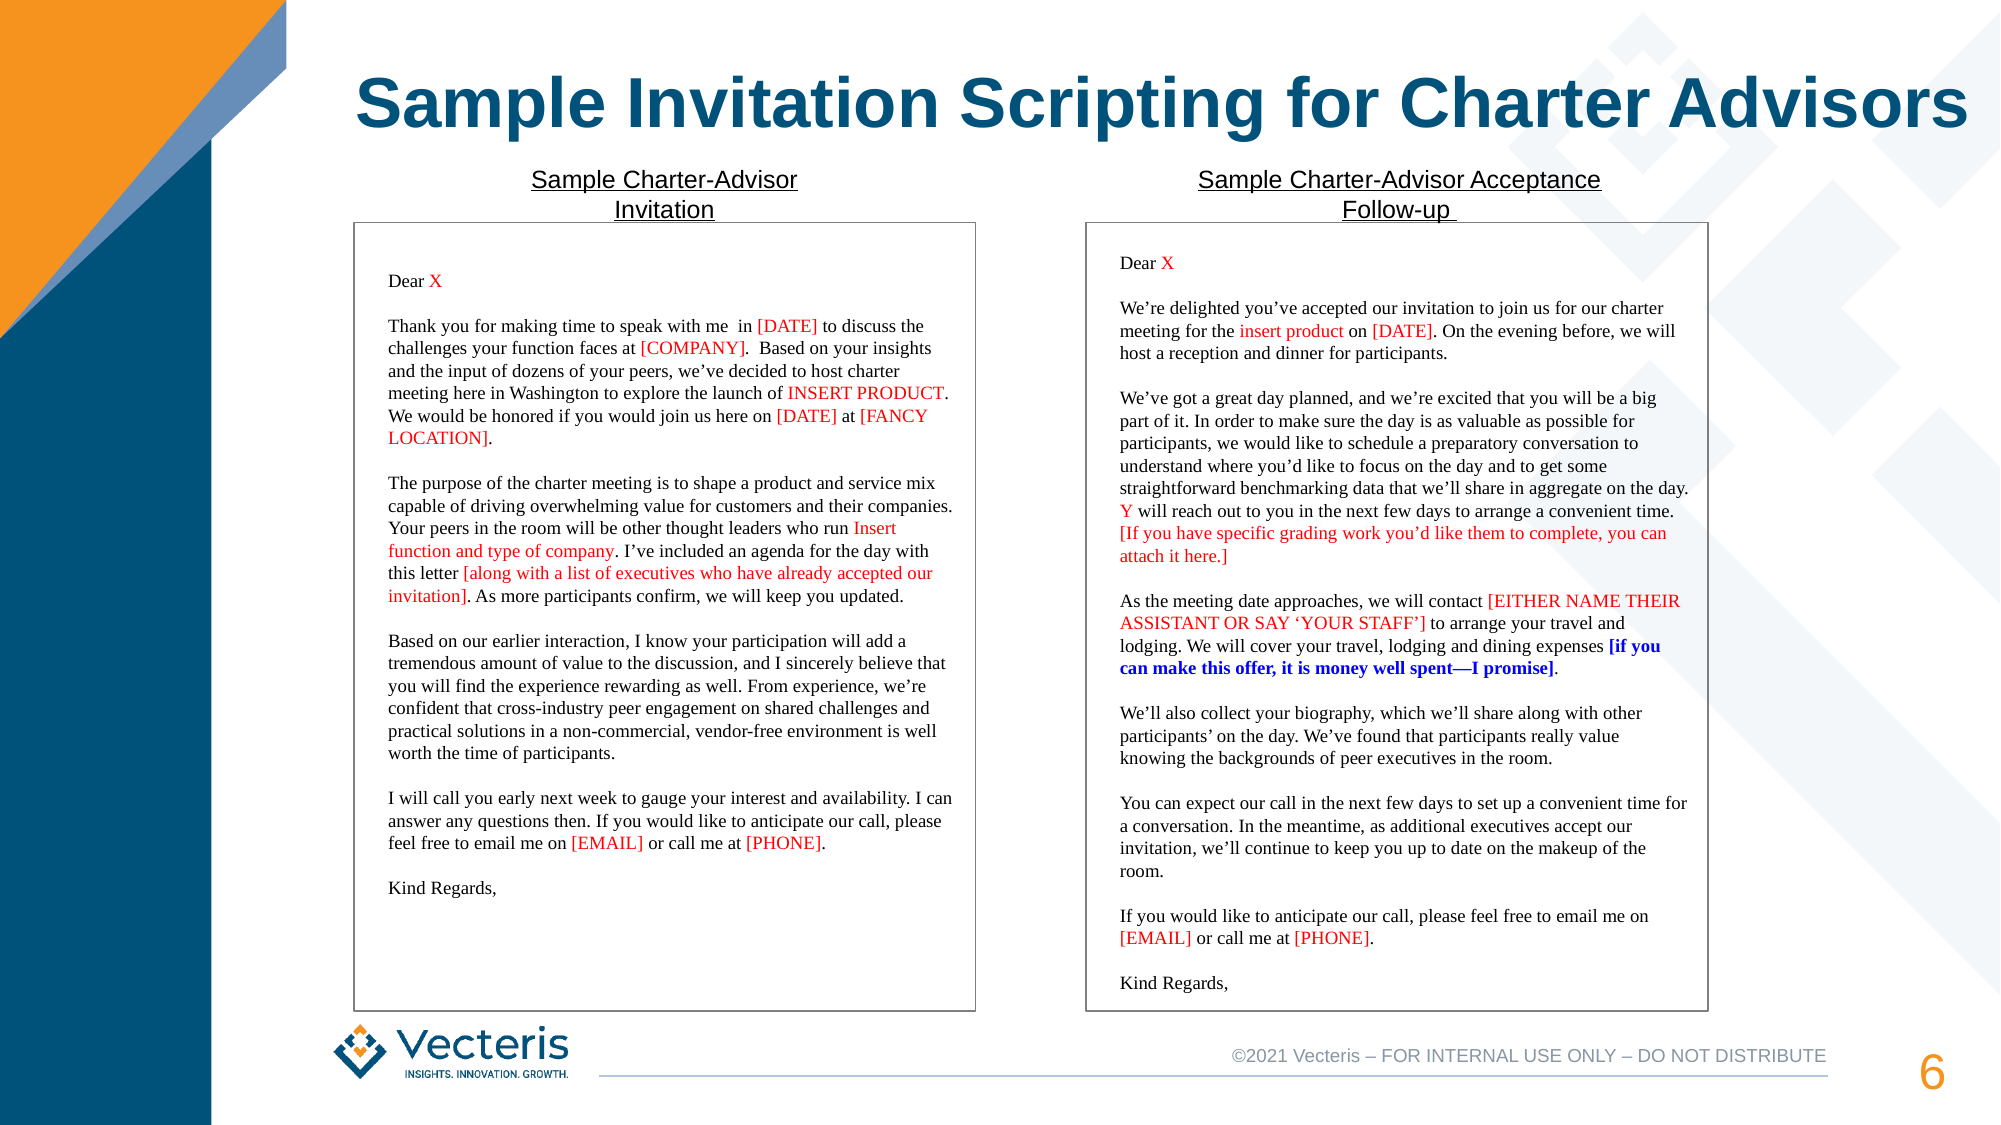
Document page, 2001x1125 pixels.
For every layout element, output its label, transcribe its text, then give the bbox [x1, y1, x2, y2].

text_box ©2021 Vecteris – FOR INTERNAL USE ONLY – DO NOT DISTRIBUTE [1187, 1043, 1827, 1067]
picture [555, 1039, 568, 1047]
slide_number ‹#› [1826, 1035, 1947, 1093]
title Sample Invitation Scripting for Charter Advisors [353, 18, 2000, 190]
picture [333, 1053, 358, 1079]
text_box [353, 155, 1709, 1012]
picture [333, 1024, 568, 1079]
